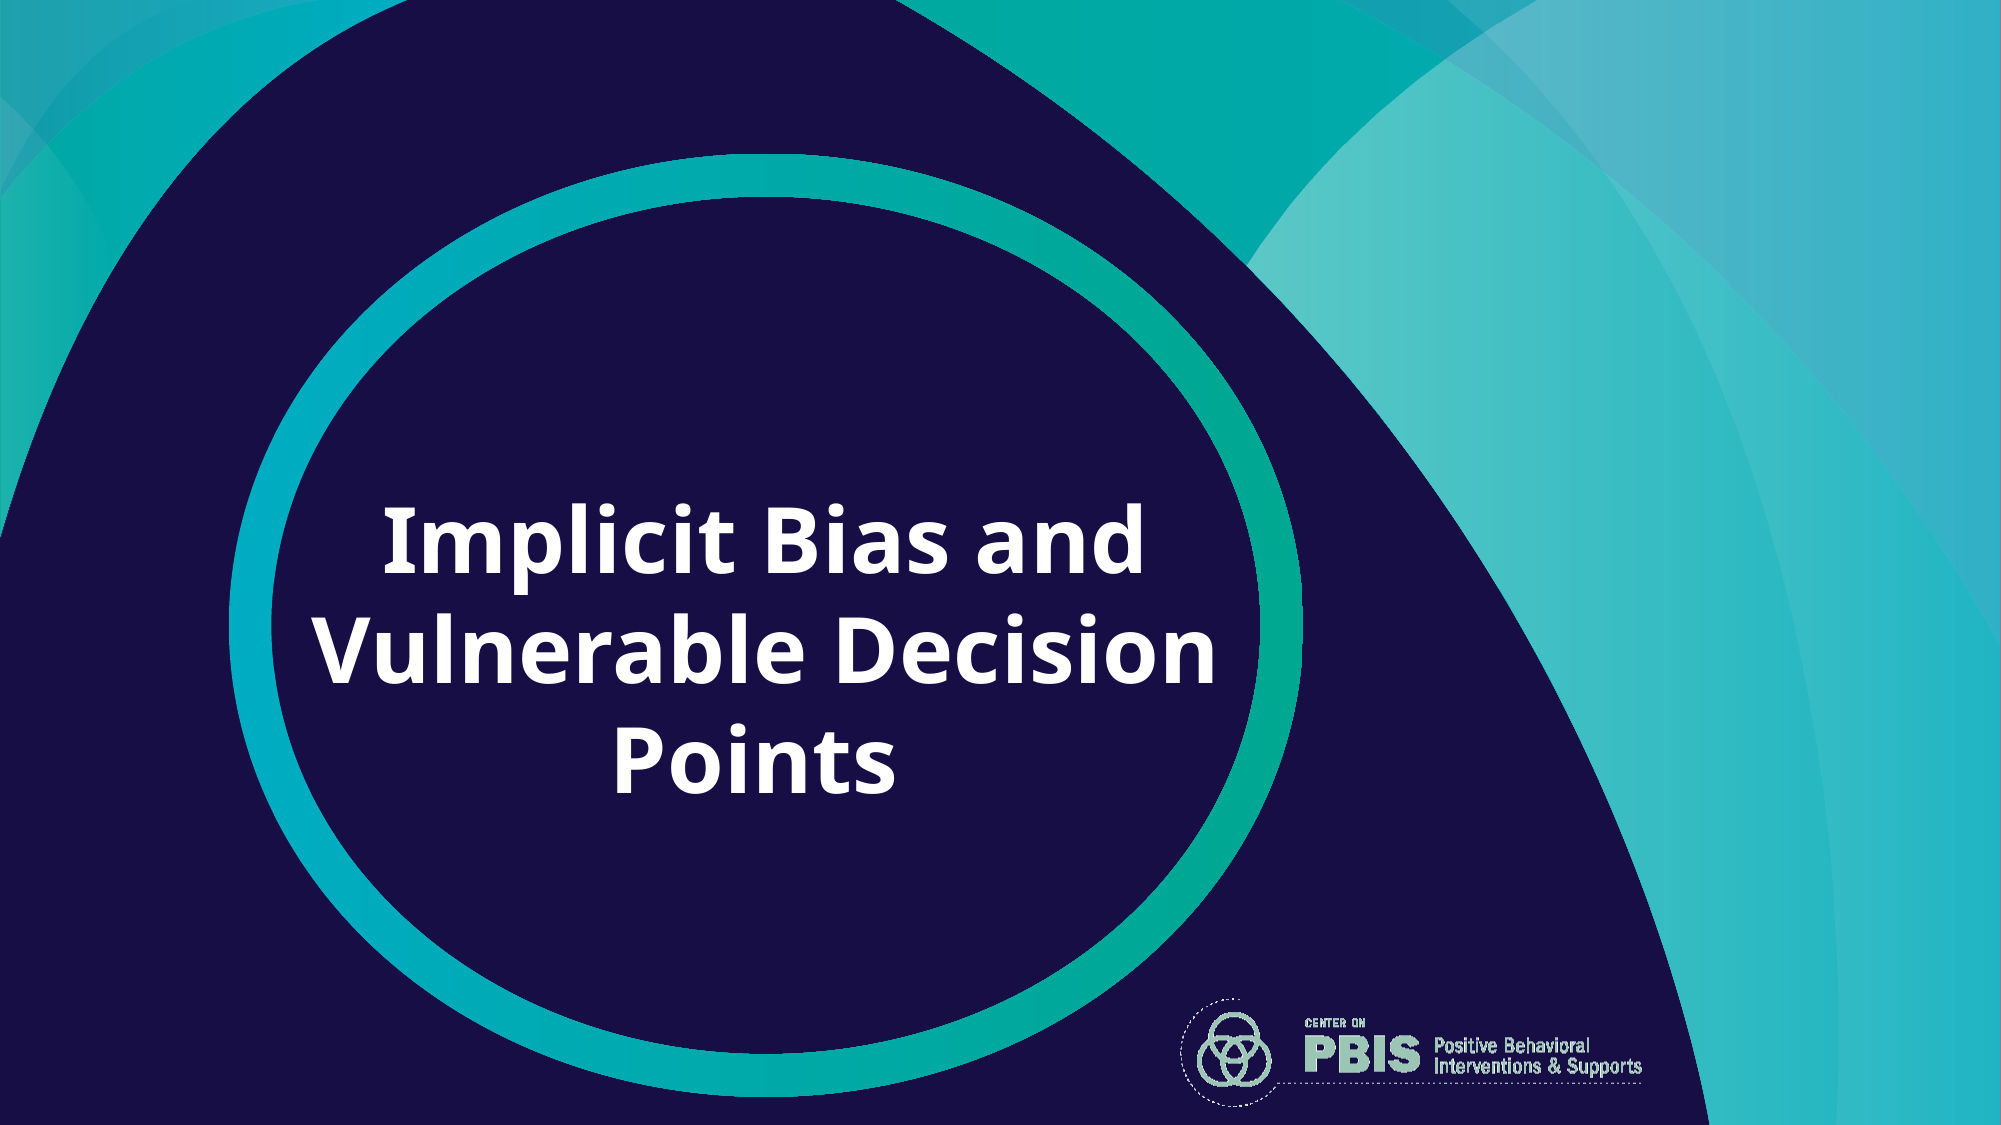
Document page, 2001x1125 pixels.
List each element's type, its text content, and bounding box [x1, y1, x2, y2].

text_box [228, 153, 1304, 789]
picture [1177, 994, 1644, 1111]
title Implicit Bias and Vulnerable Decision Points [262, 470, 1270, 824]
text_box [278, 824, 1254, 1097]
